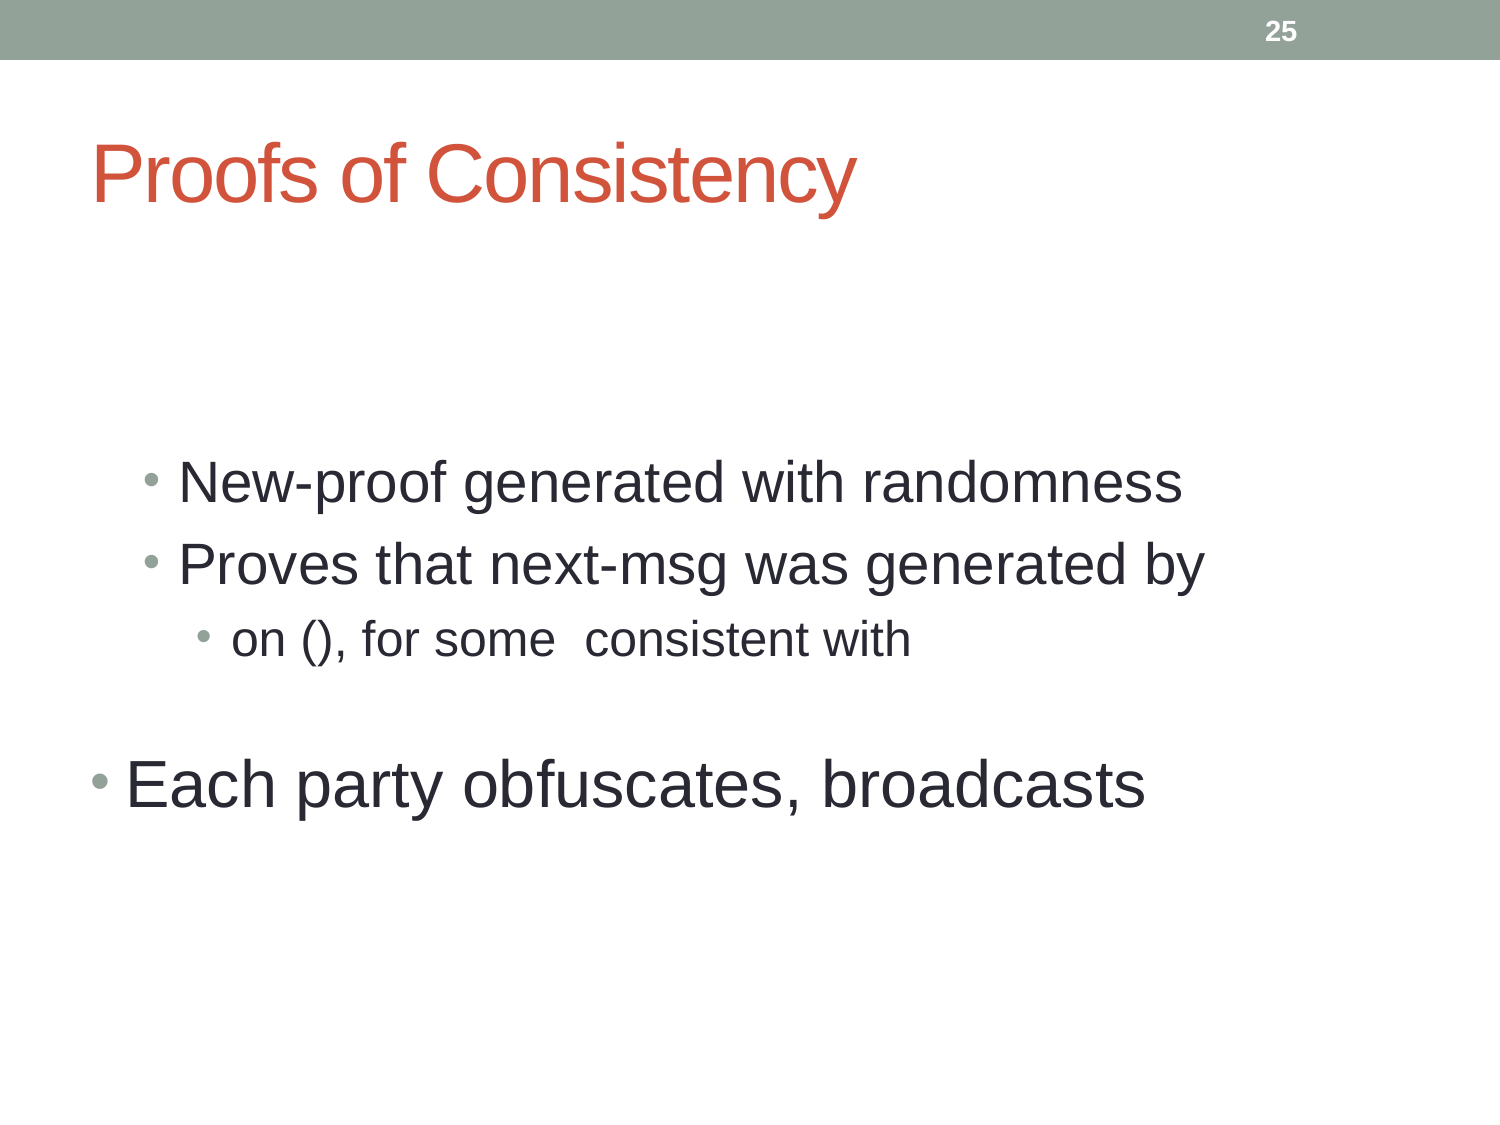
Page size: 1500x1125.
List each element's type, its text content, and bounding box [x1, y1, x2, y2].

title Proofs of Consistency [75, 87, 1425, 250]
slide_number 25 [1250, 3, 1425, 57]
